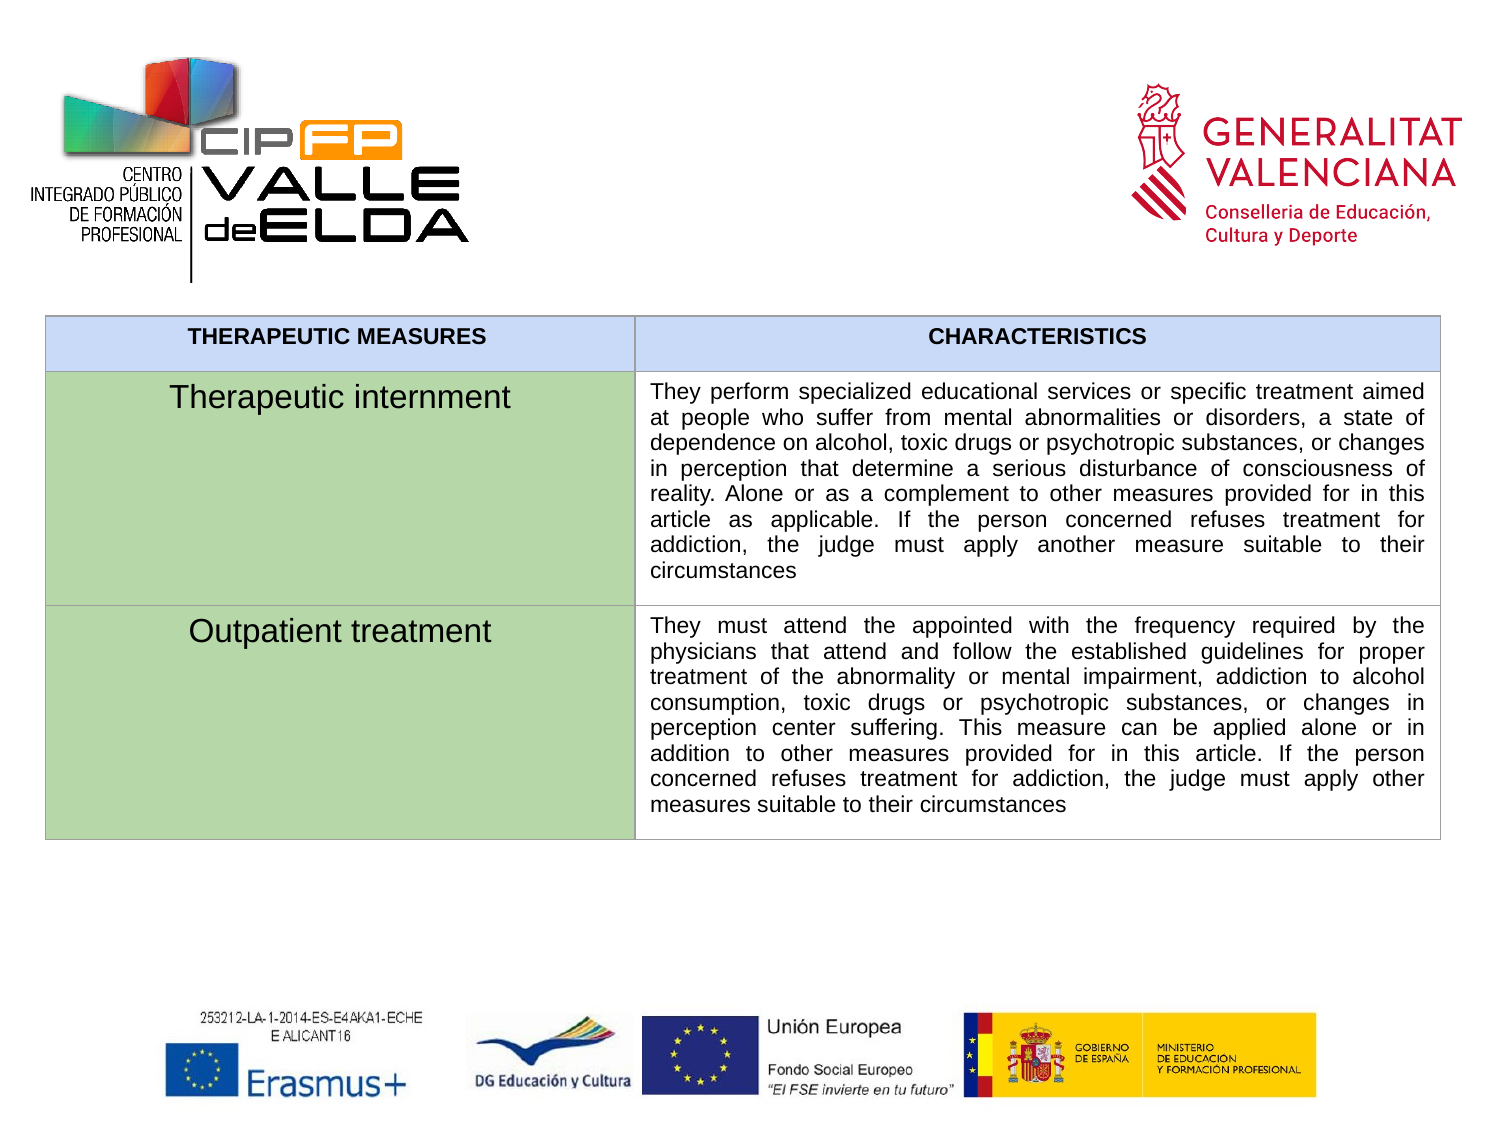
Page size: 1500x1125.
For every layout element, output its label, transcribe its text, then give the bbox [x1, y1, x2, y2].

picture [1131, 83, 1462, 247]
picture [154, 988, 1329, 1122]
table_header THERAPEUTIC MEASURES [46, 317, 634, 371]
picture [27, 57, 470, 283]
table_cell Outpatient treatment [46, 606, 634, 839]
table_cell They must attend the appointed with the frequency required by the physicians that attend and follow the established guidelines for proper treatment of the abnormality or mental impairment, addiction to alcohol consumption, toxic drugs or psychotropic substances, or changes in perception center suffering. This measure can be applied alone or in addition to other measures provided for in this article. If the person concerned refuses treatment for addiction, the judge must apply other measures suitable to their circumstances [636, 606, 1440, 839]
table_header CHARACTERISTICS [636, 317, 1440, 371]
table_cell They perform specialized educational services or specific treatment aimed at people who suffer from mental abnormalities or disorders, a state of dependence on alcohol, toxic drugs or psychotropic substances, or changes in perception that determine a serious disturbance of consciousness of reality. Alone or as a complement to other measures provided for in this article as applicable. If the person concerned refuses treatment for addiction, the judge must apply another measure suitable to their circumstances [636, 372, 1440, 605]
table_cell Therapeutic internment [46, 372, 634, 605]
